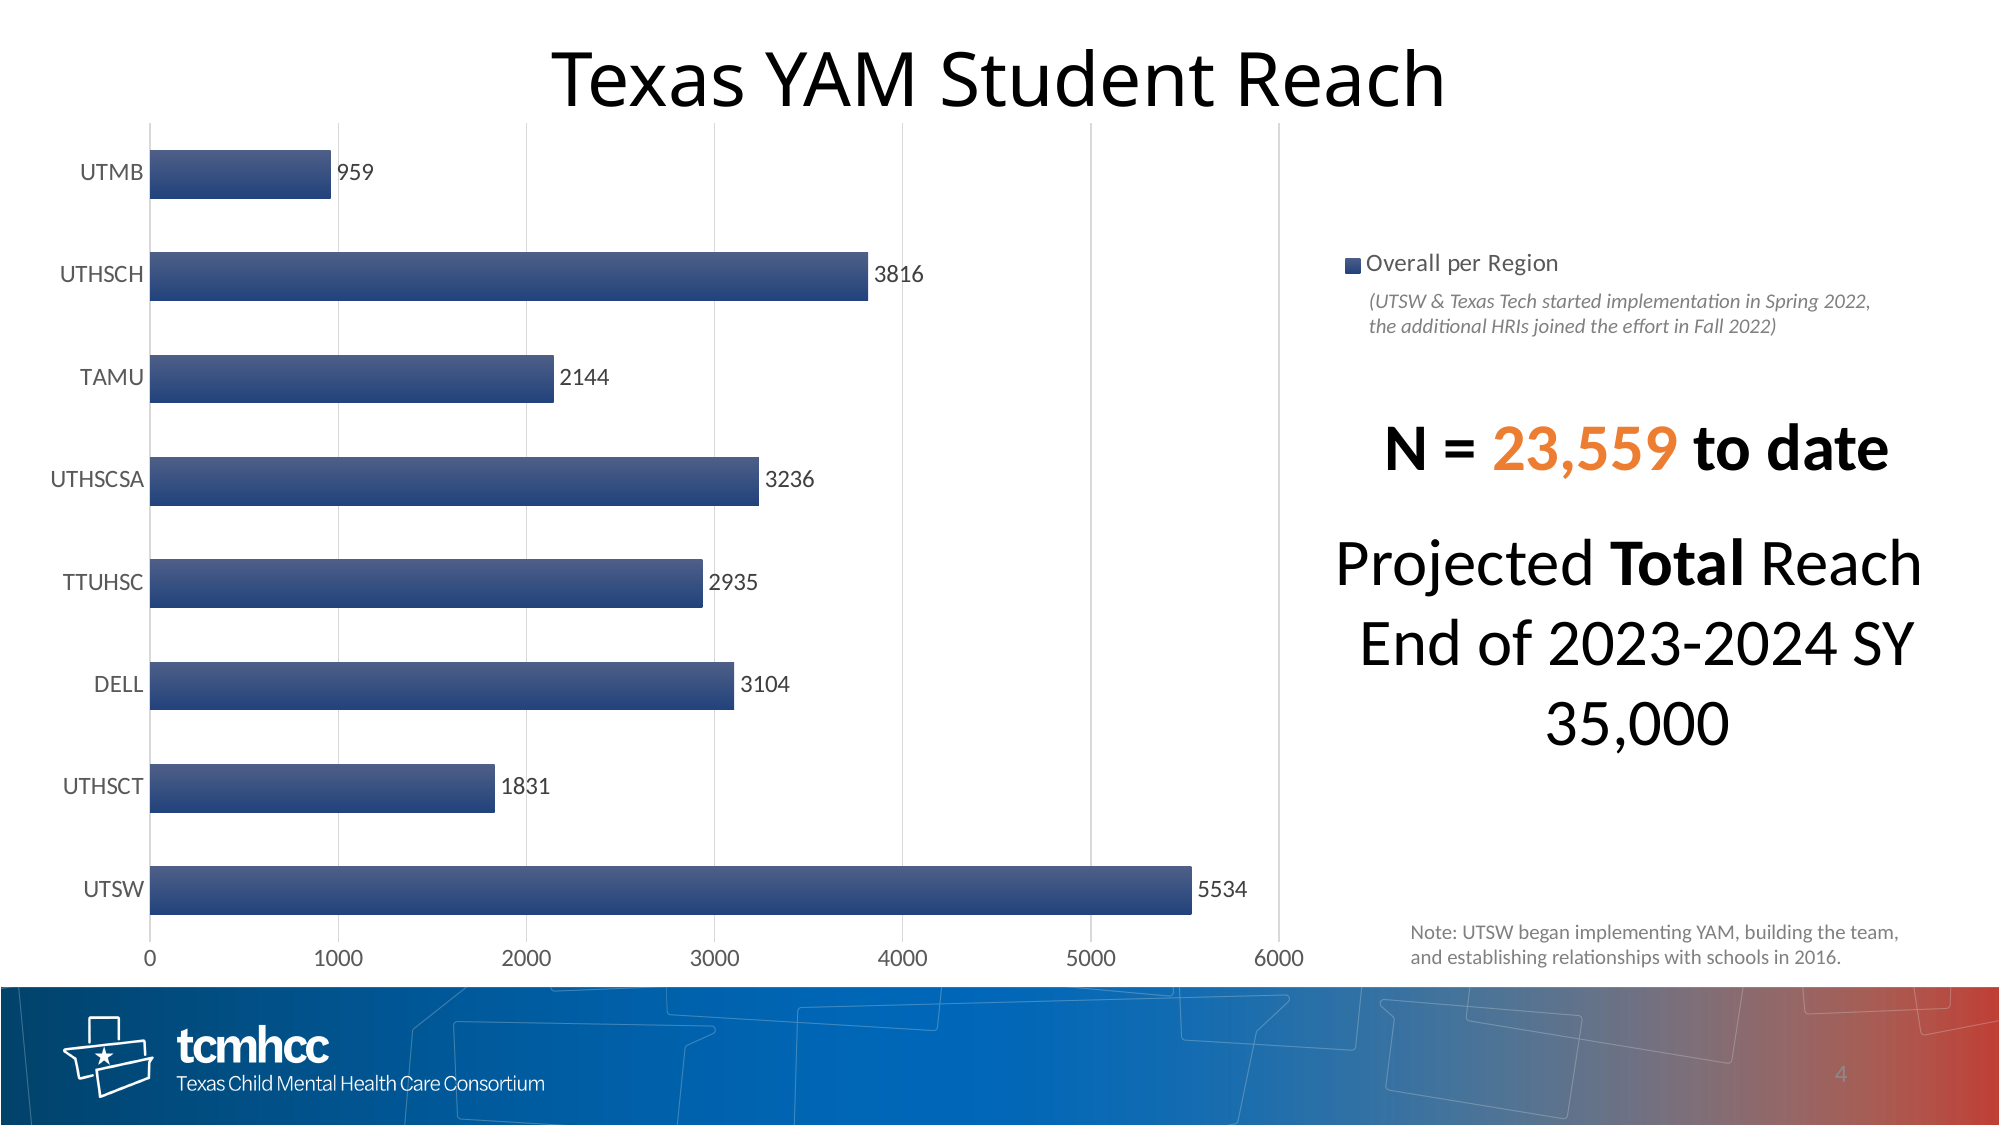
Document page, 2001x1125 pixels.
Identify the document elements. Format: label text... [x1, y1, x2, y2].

picture [1, 0, 1999, 1125]
text_box Note: UTSW began implementing YAM, building the team, and establishing relationships with schools in 2016. [1578, 911, 1928, 976]
slide_number 4 [1412, 1042, 1863, 1103]
title Texas YAM Student Reach [93, 34, 1907, 177]
text_box (UTSW & Texas Tech started implementation in Spring 2022, the additional HRIs joined the effort in Fall 2022) [1578, 280, 1893, 345]
chart [19, 105, 1578, 991]
text_box N = 23,559 to date Projected Total Reach End of 2023-2024 SY 35,000 [1578, 396, 2000, 766]
